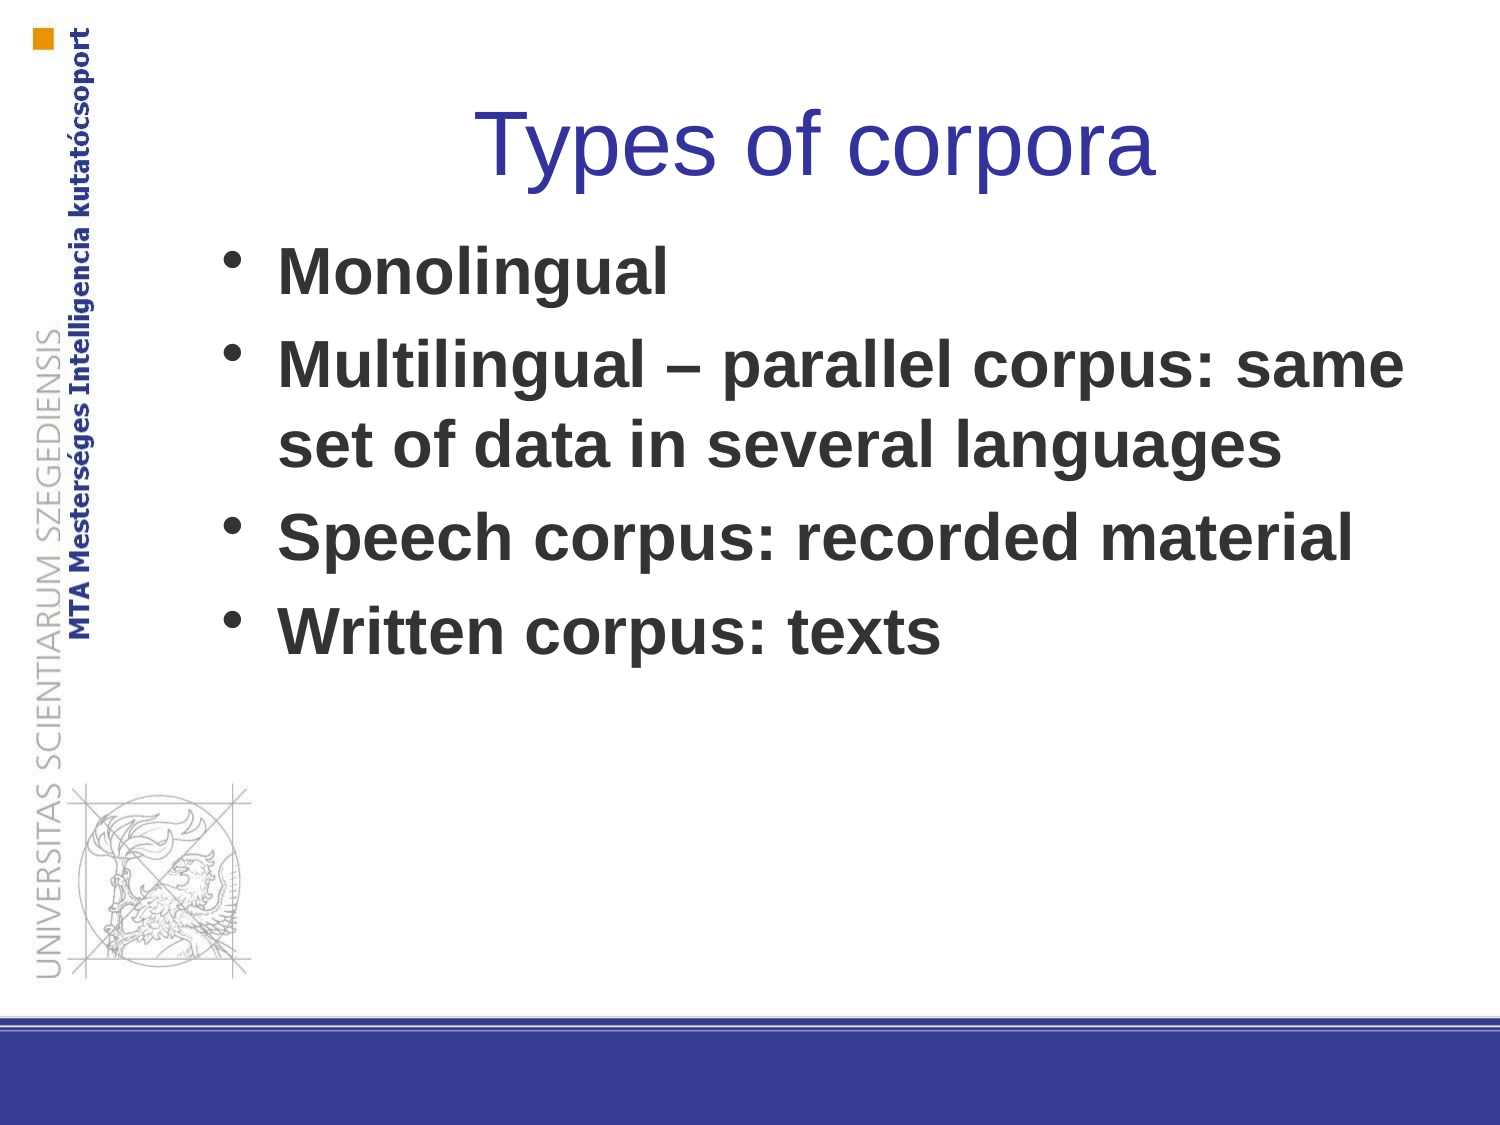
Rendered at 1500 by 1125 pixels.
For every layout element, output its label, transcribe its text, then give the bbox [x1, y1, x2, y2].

title Types of corpora [206, 44, 1426, 219]
picture [0, 0, 1500, 1125]
list Monolingual Multilingual – parallel corpus: same set of data in several languages Speech corpus: recorded material Written corpus: texts [206, 219, 1426, 988]
